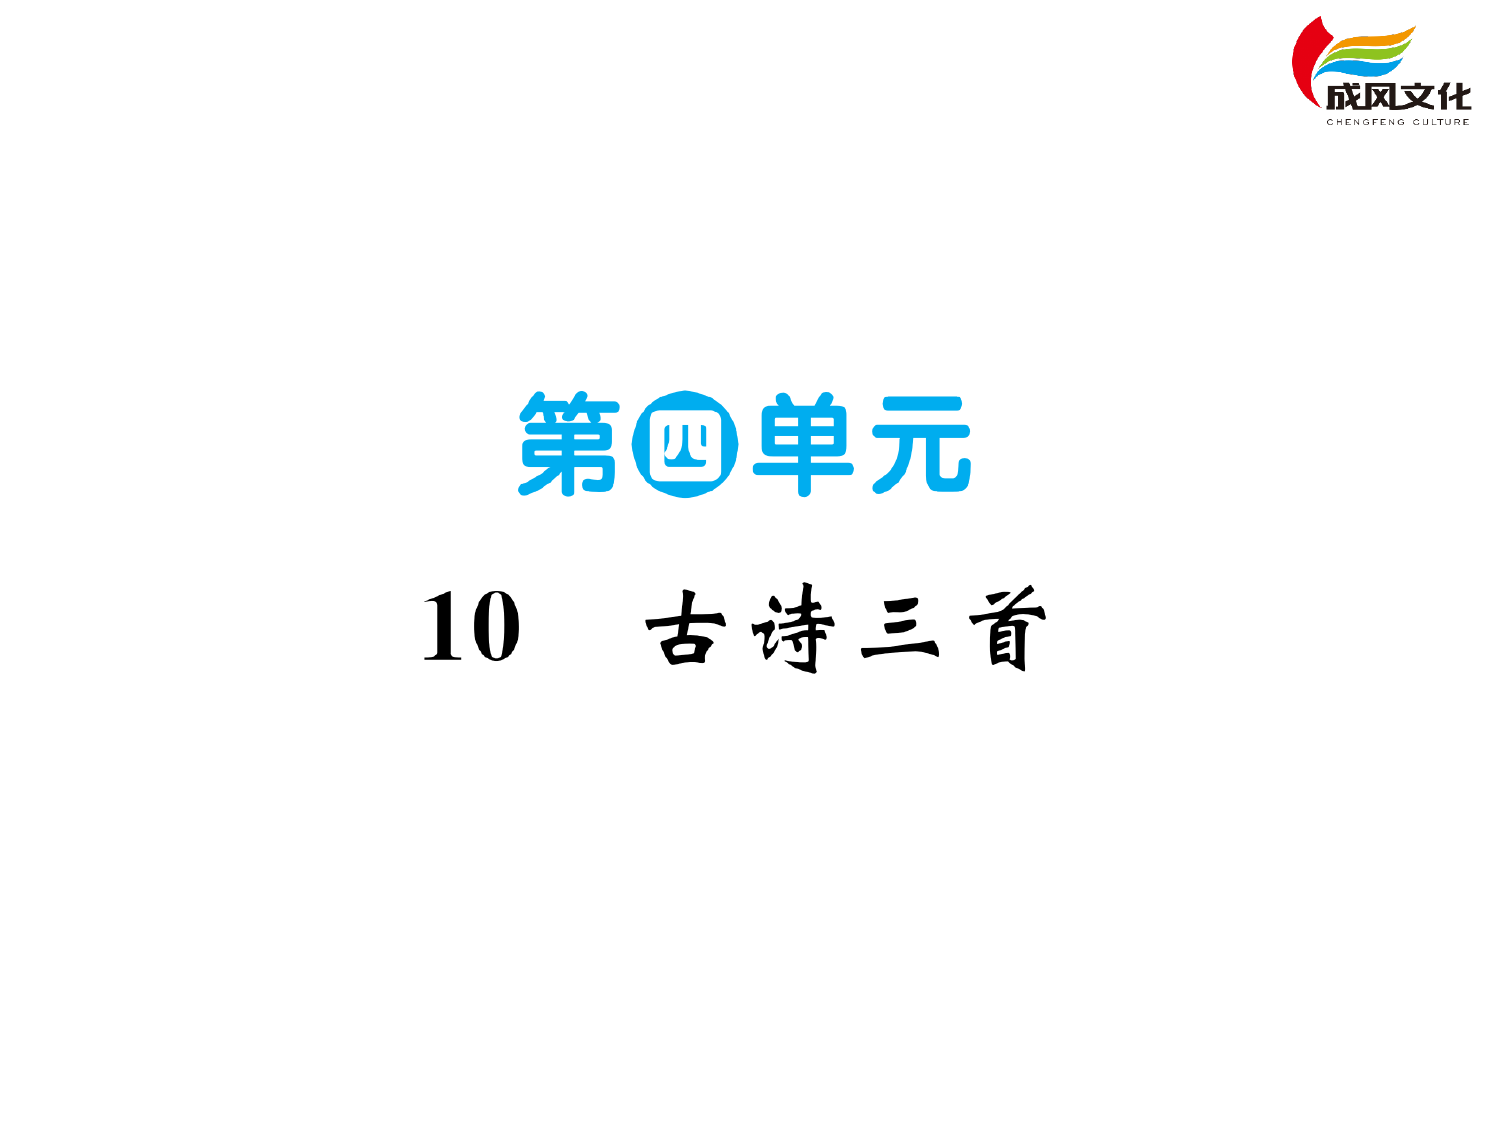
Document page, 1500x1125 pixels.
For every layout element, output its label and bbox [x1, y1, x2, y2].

picture [1281, 0, 1489, 136]
picture [395, 574, 1058, 679]
picture [513, 373, 987, 523]
